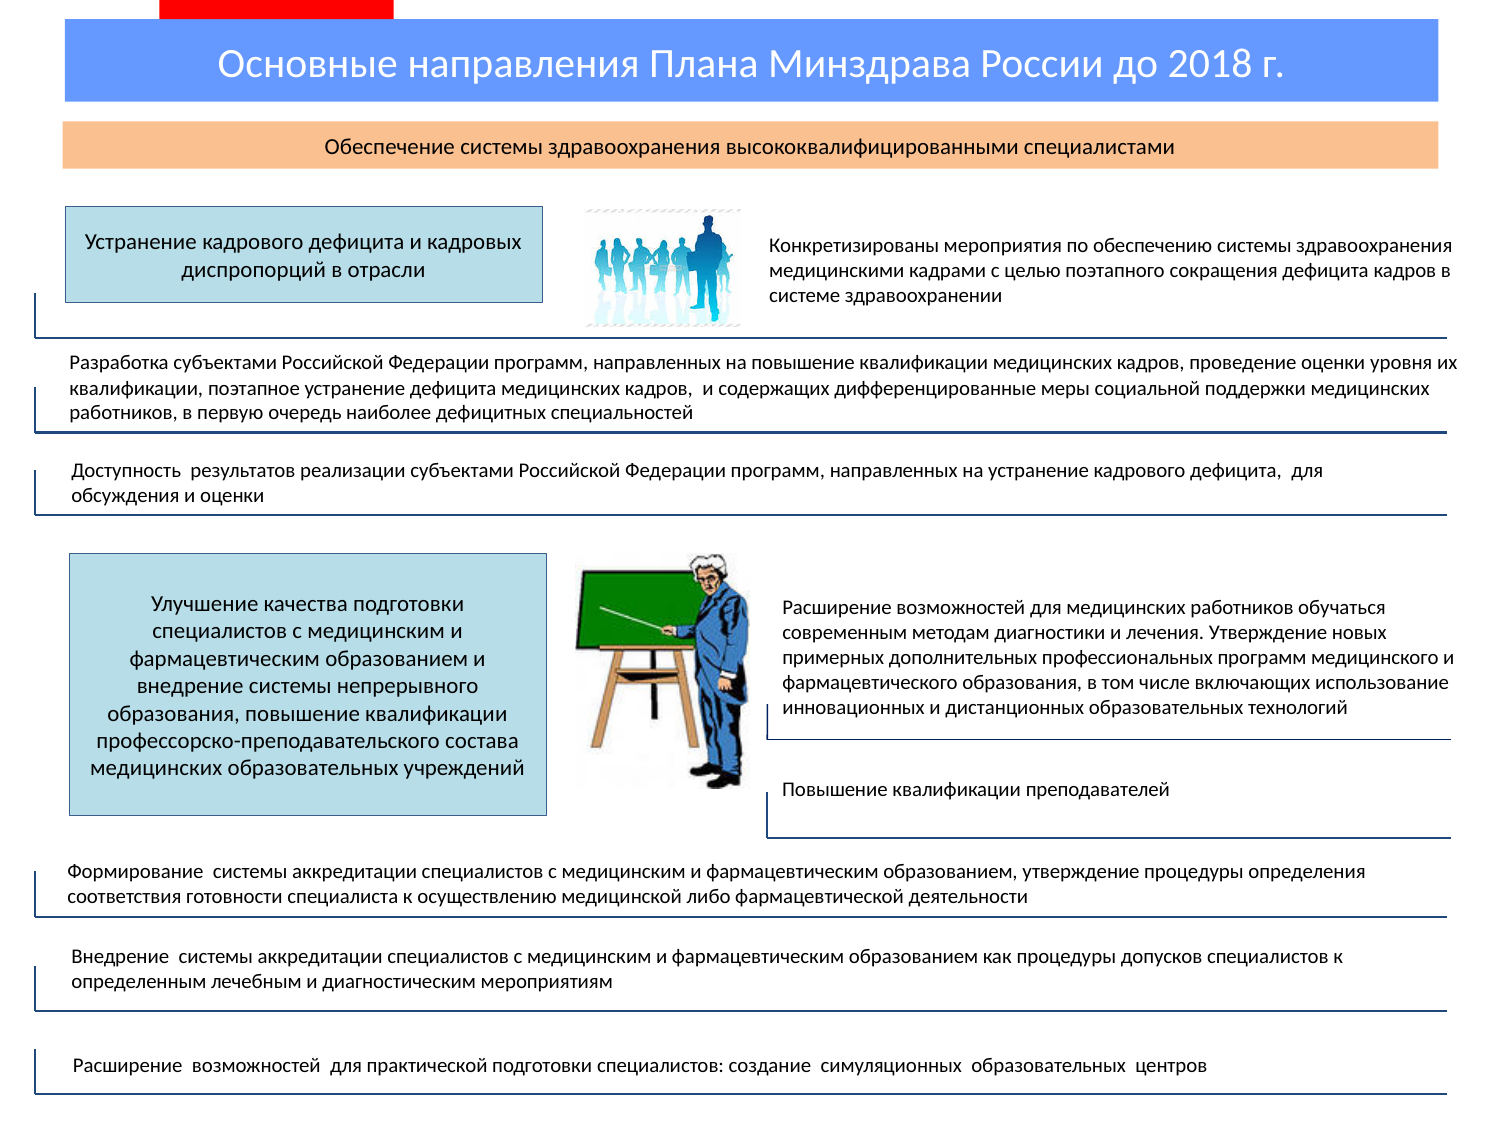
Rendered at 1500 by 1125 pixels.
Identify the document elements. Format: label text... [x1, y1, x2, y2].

text_box Основные направления Плана Минздрава России до 2018 г. [63, 17, 1441, 104]
text_box Расширение возможностей для медицинских работников обучаться современным методам диагностики и лечения. Утверждение новых примерных дополнительных профессиональных программ медицинского и фармацевтического образования, в том числе включающих использование инновационных и дистанционных образовательных технологий [767, 586, 1500, 726]
text_box [157, 0, 396, 21]
text_box Обеспечение системы здравоохранения высококвалифицированными специалистами [60, 119, 1440, 171]
text_box Формирование системы аккредитации специалистов с медицинским и фармацевтическим образованием, утверждение процедуры определения соответствия готовности специалиста к осуществлению медицинской либо фармацевтической деятельности [52, 850, 1462, 916]
text_box Конкретизированы мероприятия по обеспечению системы здравоохранения медицинскими кадрами с целью поэтапного сокращения дефицита кадров в системе здравоохранении [754, 224, 1500, 315]
text_box Доступность результатов реализации субъектами Российской Федерации программ, направленных на устранение кадрового дефицита, для обсуждения и оценки [56, 449, 1435, 514]
picture [574, 553, 751, 789]
text_box Расширение возможностей для практической подготовки специалистов: создание симуляционных образовательных центров [58, 1044, 1407, 1085]
text_box Устранение кадрового дефицита и кадровых диспропорций в отрасли [63, 204, 544, 305]
text_box Повышение квалификации преподавателей [767, 768, 1317, 808]
text_box Улучшение качества подготовки специалистов с медицинским и фармацевтическим образованием и внедрение системы непрерывного образования, повышение квалификации профессорско-преподавательского состава медицинских образовательных учреждений [67, 552, 549, 817]
text_box Разработка субъектами Российской Федерации программ, направленных на повышение квалификации медицинских кадров, проведение оценки уровня их квалификации, поэтапное устранение дефицита медицинских кадров, и содержащих дифференцированные меры социальной поддержки медицинских работников, в первую очередь наиболее дефицитных специальностей [54, 341, 1481, 432]
picture [584, 209, 741, 327]
text_box Внедрение системы аккредитации специалистов с медицинским и фармацевтическим образованием как процедуры допусков специалистов к определенным лечебным и диагностическим мероприятиям [56, 935, 1443, 1000]
